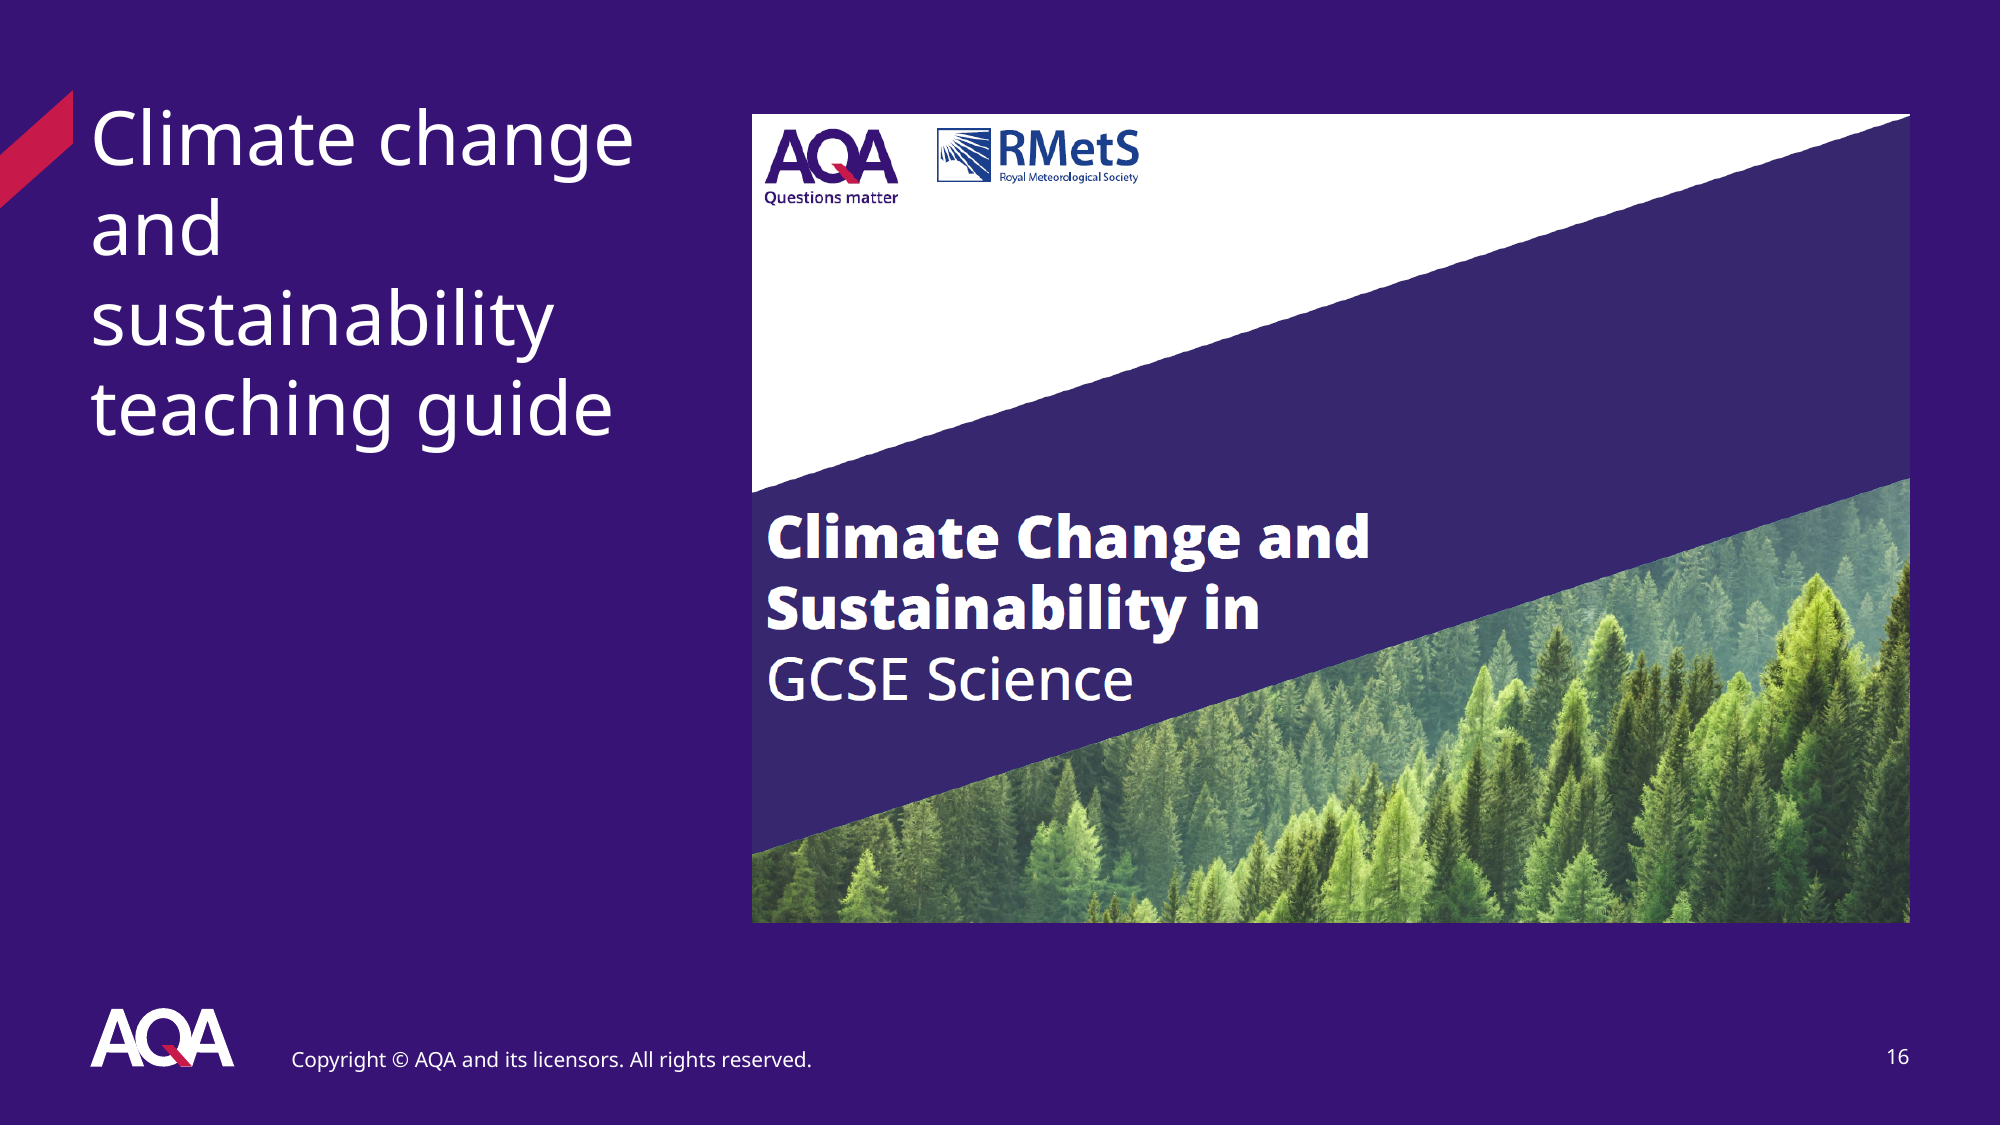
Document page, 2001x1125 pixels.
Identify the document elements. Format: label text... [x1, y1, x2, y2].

slide_number 16 [1769, 1012, 1910, 1072]
picture [752, 114, 1910, 923]
title Climate change and sustainability teaching guide [90, 90, 706, 947]
footer Copyright © AQA and its licensors. All rights reserved. [291, 1012, 1480, 1072]
